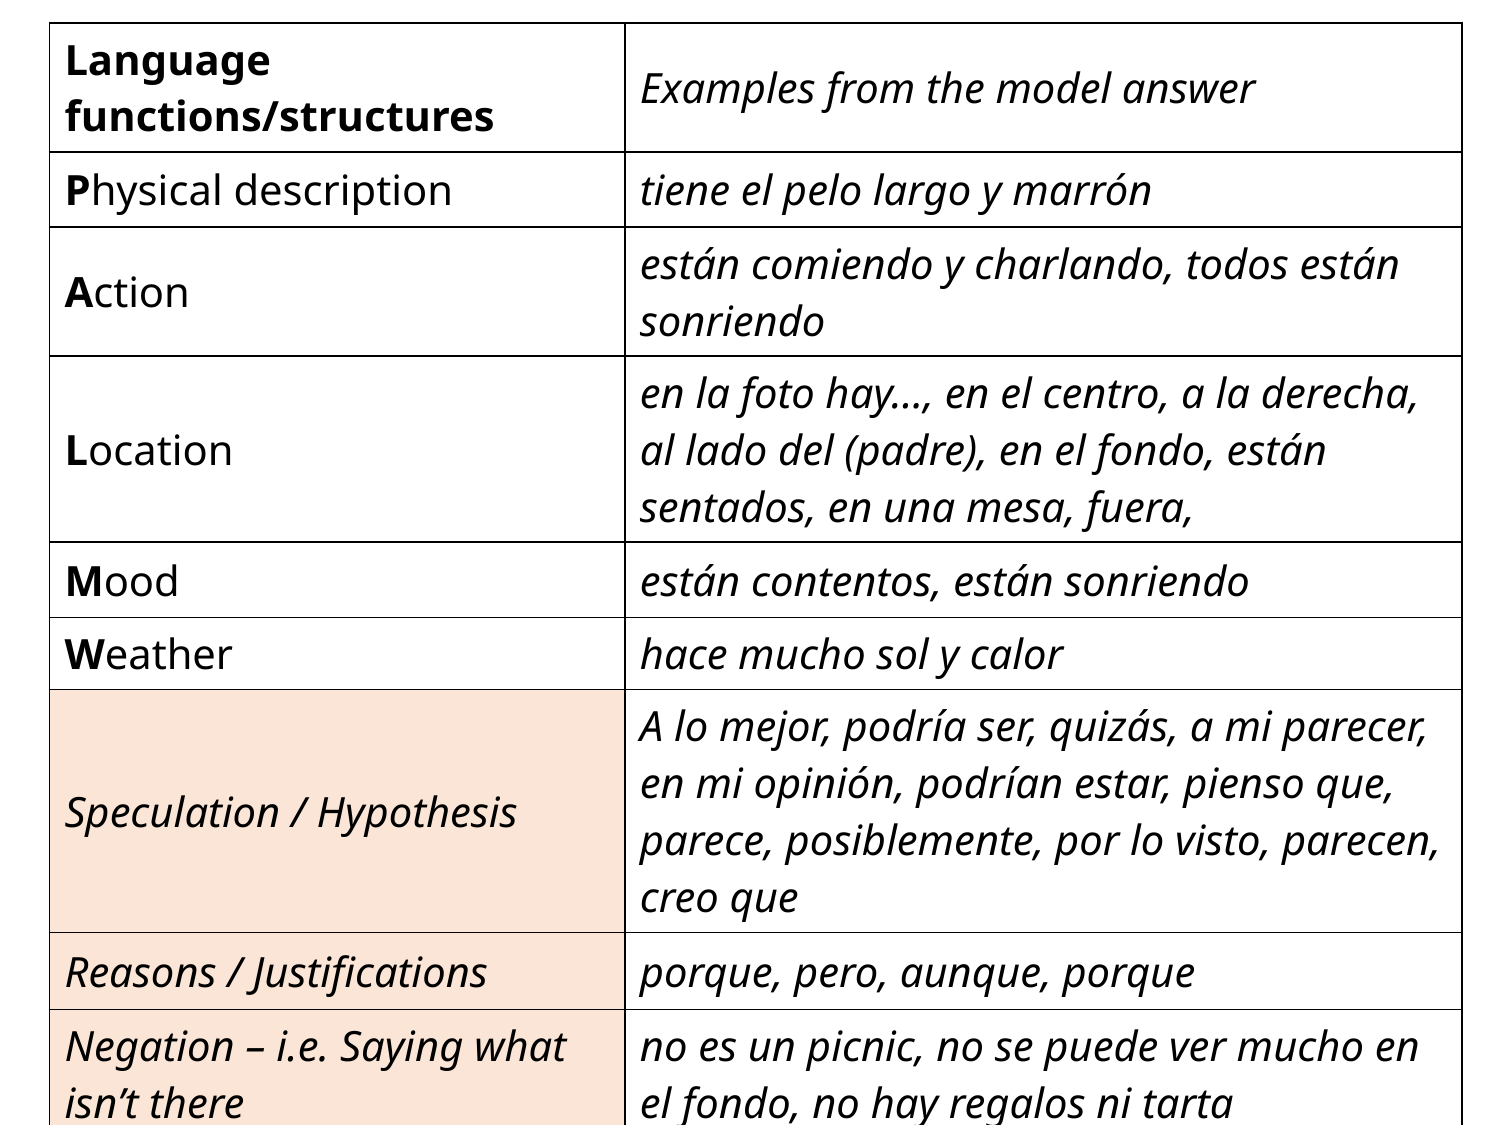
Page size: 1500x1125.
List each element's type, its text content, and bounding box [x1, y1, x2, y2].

table_cell tiene el pelo largo y marrón [626, 153, 1461, 226]
table_cell Negation – i.e. Saying what isn’t there [50, 1010, 624, 1125]
table_cell Weather [50, 618, 624, 689]
table_cell hace mucho sol y calor [626, 618, 1461, 689]
table_cell están comiendo y charlando, todos están sonriendo [626, 228, 1461, 355]
table_cell A lo mejor, podría ser, quizás, a mi parecer, en mi opinión, podrían estar, pienso que, parece, posiblemente, por lo visto, parecen, creo que [626, 690, 1461, 932]
table_header Examples from the model answer [626, 24, 1461, 151]
table_cell están contentos, están sonriendo [626, 543, 1461, 617]
table_header Language functions/structures [50, 24, 624, 151]
table_cell Mood [50, 543, 624, 617]
table_cell Physical description [50, 153, 624, 226]
table_cell en la foto hay…, en el centro, a la derecha, al lado del (padre), en el fondo, están sentados, en una mesa, fuera, [626, 357, 1461, 541]
table_cell Speculation / Hypothesis [50, 690, 624, 932]
table_cell Action [50, 228, 624, 355]
table_cell Reasons / Justifications [50, 933, 624, 1009]
table_cell porque, pero, aunque, porque [626, 933, 1461, 1009]
table_cell no es un picnic, no se puede ver mucho en el fondo, no hay regalos ni tarta [626, 1010, 1461, 1125]
table_cell Location [50, 357, 624, 541]
